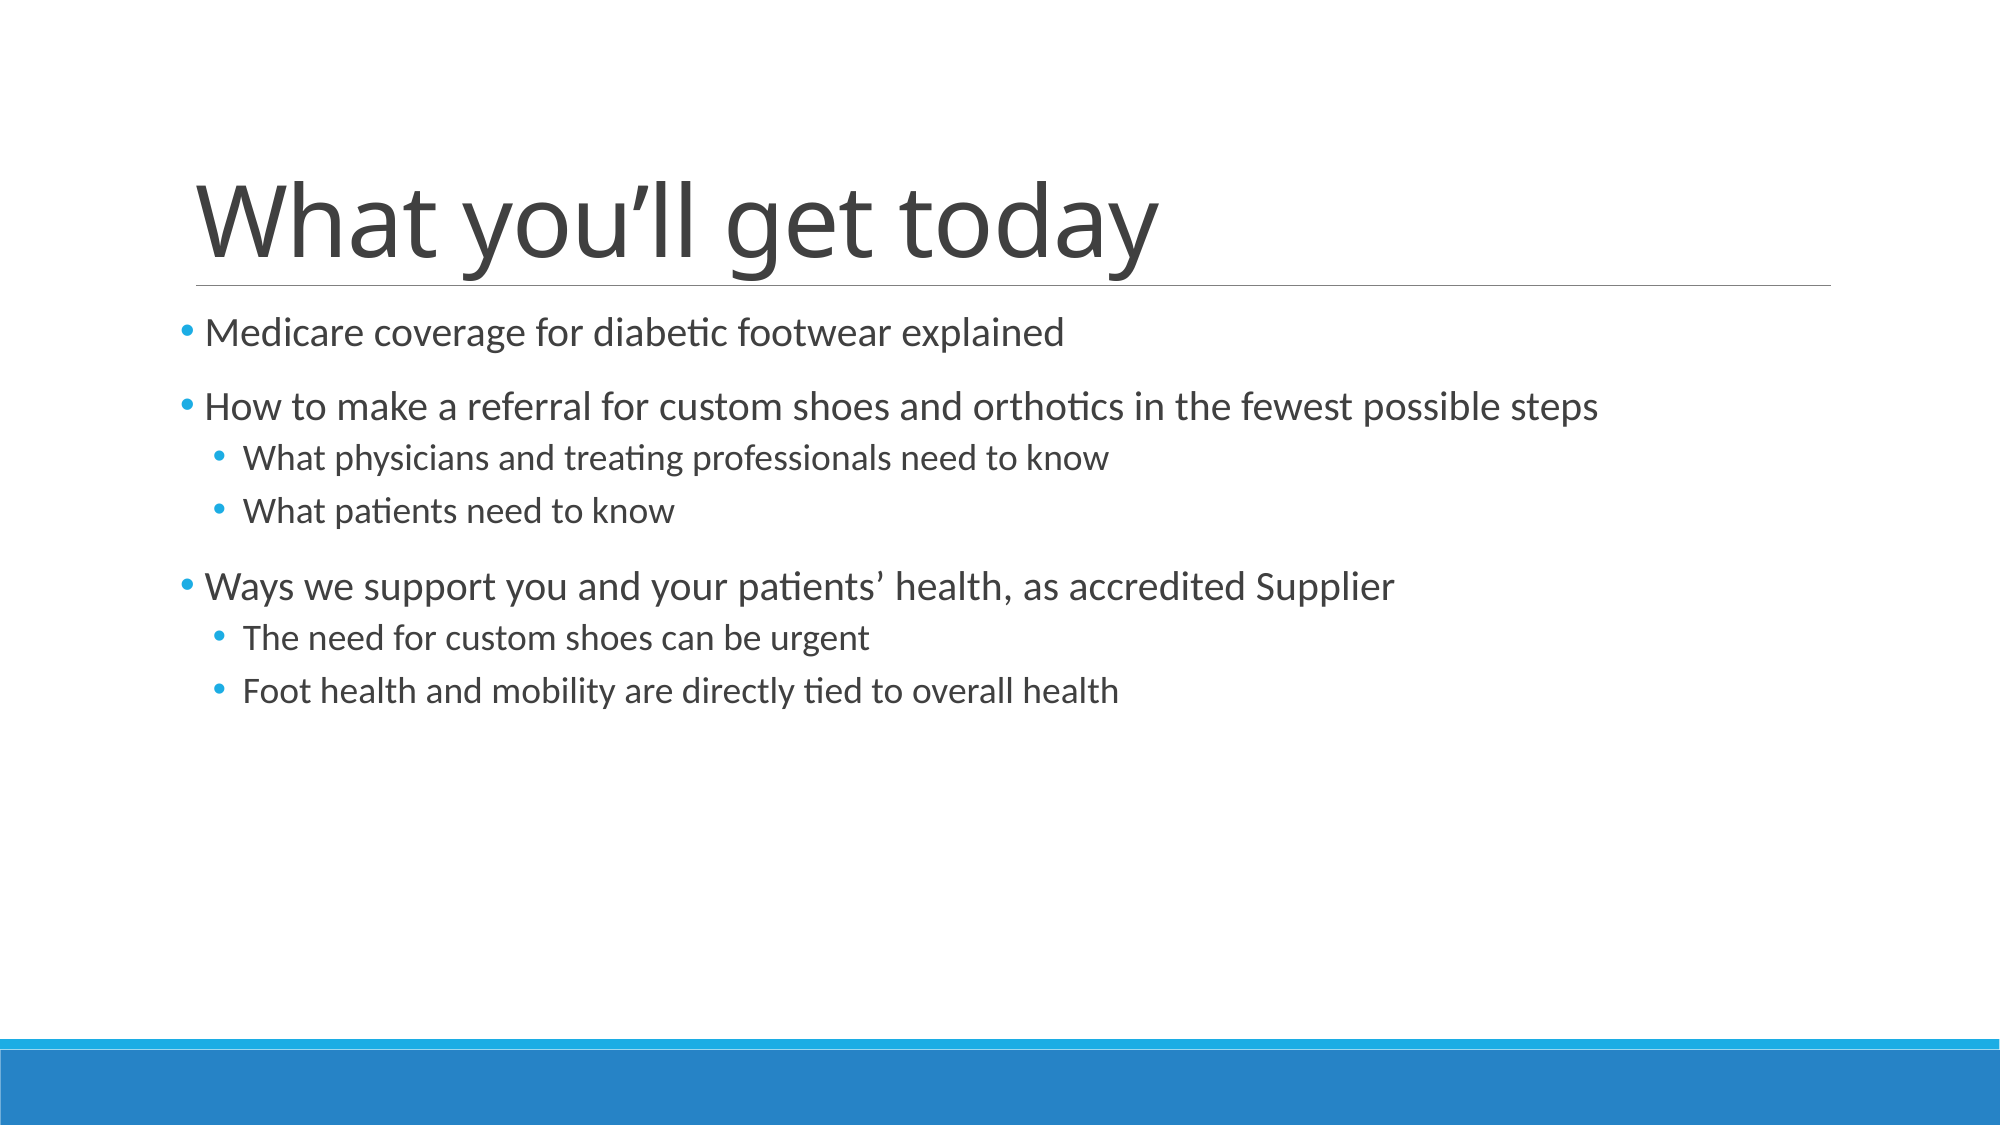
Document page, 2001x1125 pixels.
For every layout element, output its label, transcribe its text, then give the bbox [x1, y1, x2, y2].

title What you’ll get today [180, 47, 1830, 285]
list Medicare coverage for diabetic footwear explained How to make a referral for custom shoes and orthotics in the fewest possible steps What physicians and treating professionals need to know What patients need to know Ways we support you and your patients’ health, as accredited Supplier The need for custom shoes can be urgent Foot health and mobility are directly tied to overall health [180, 302, 1830, 963]
